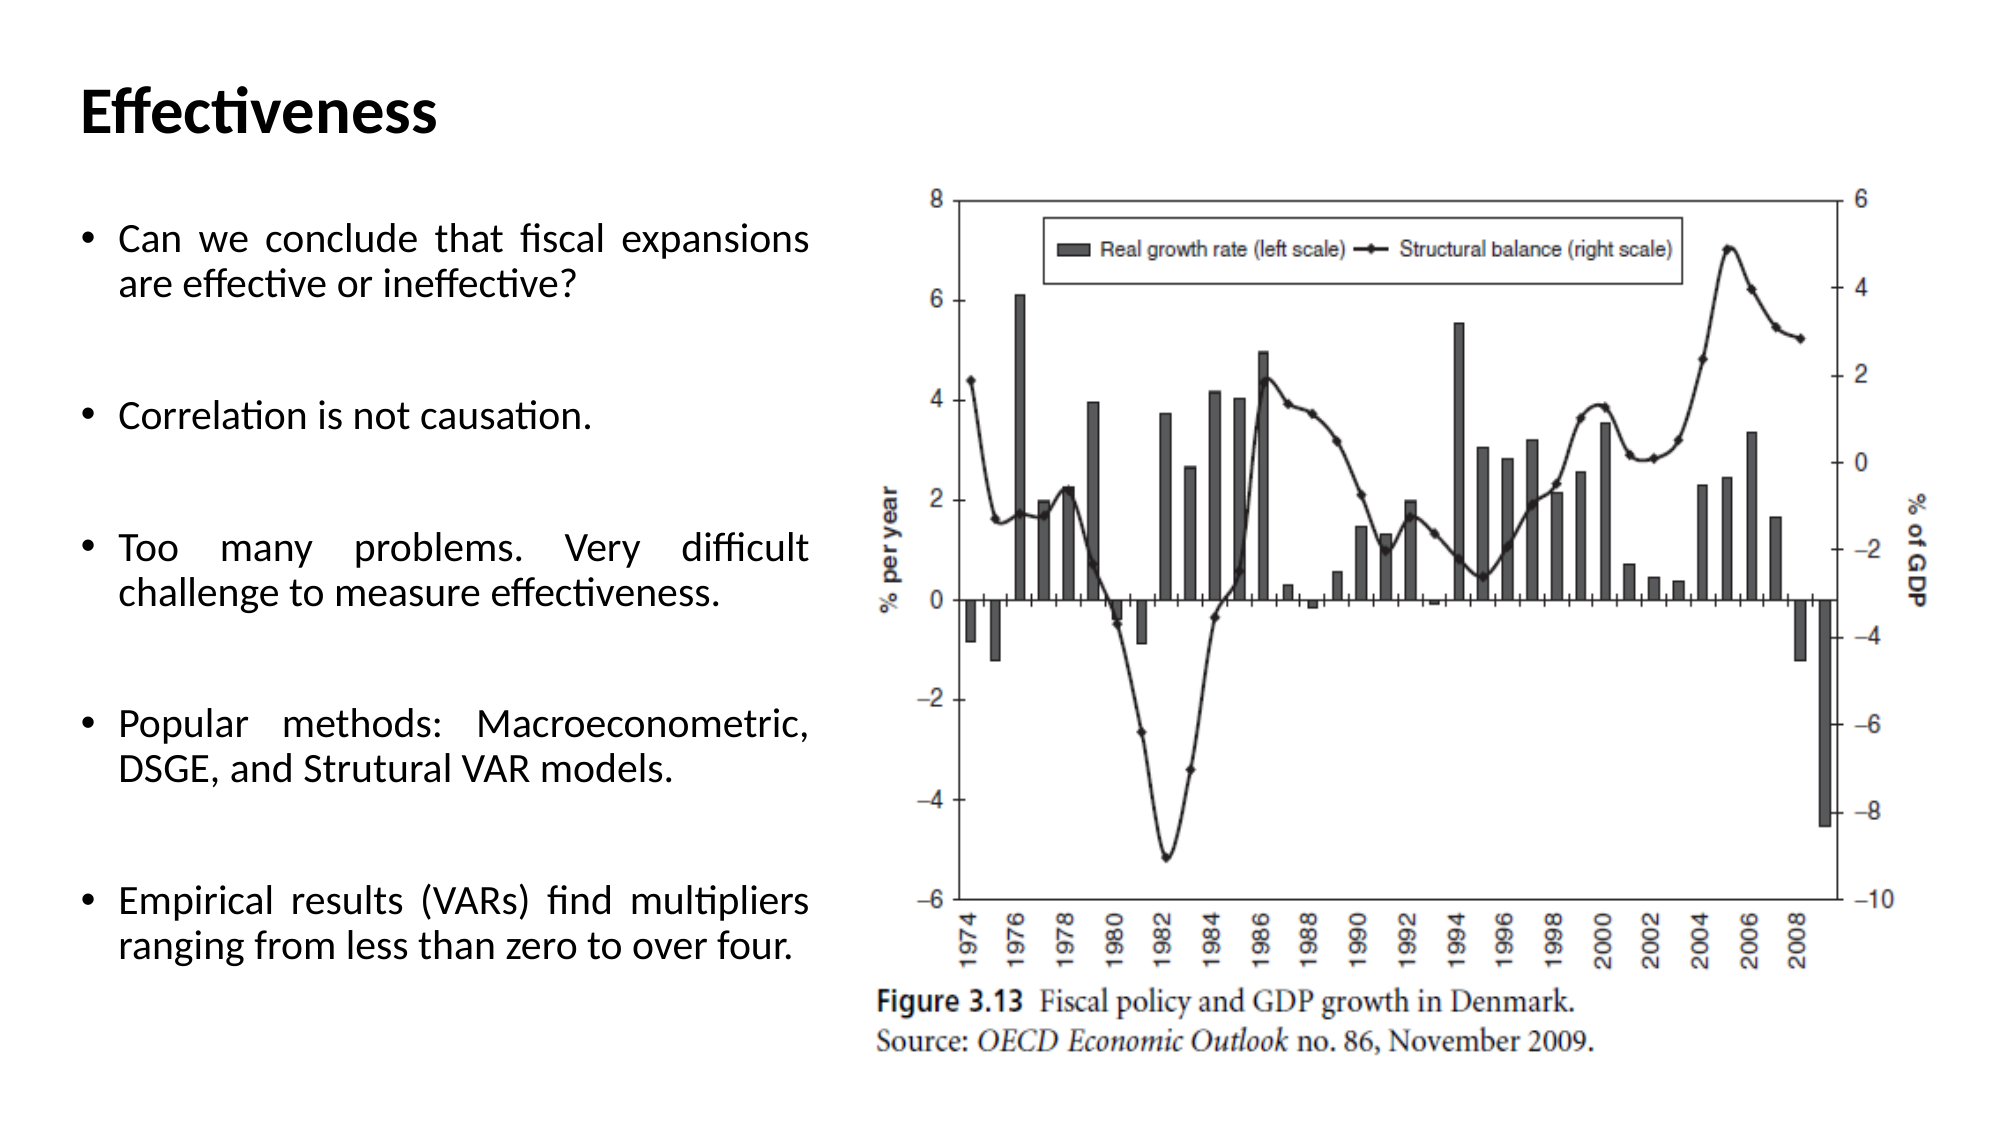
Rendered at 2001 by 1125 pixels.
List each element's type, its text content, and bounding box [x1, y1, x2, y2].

title Effectiveness [65, 47, 1791, 177]
list Can we conclude that fiscal expansions are effective or ineffective? Correlation is not causation. Too many problems. Very difficult challenge to measure effectiveness. Popular methods: Macroeconometric, DSGE, and Strutural VAR models. Empirical results (VARs) find multipliers ranging from less than zero to over four. [65, 209, 825, 997]
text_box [867, 176, 1955, 1078]
